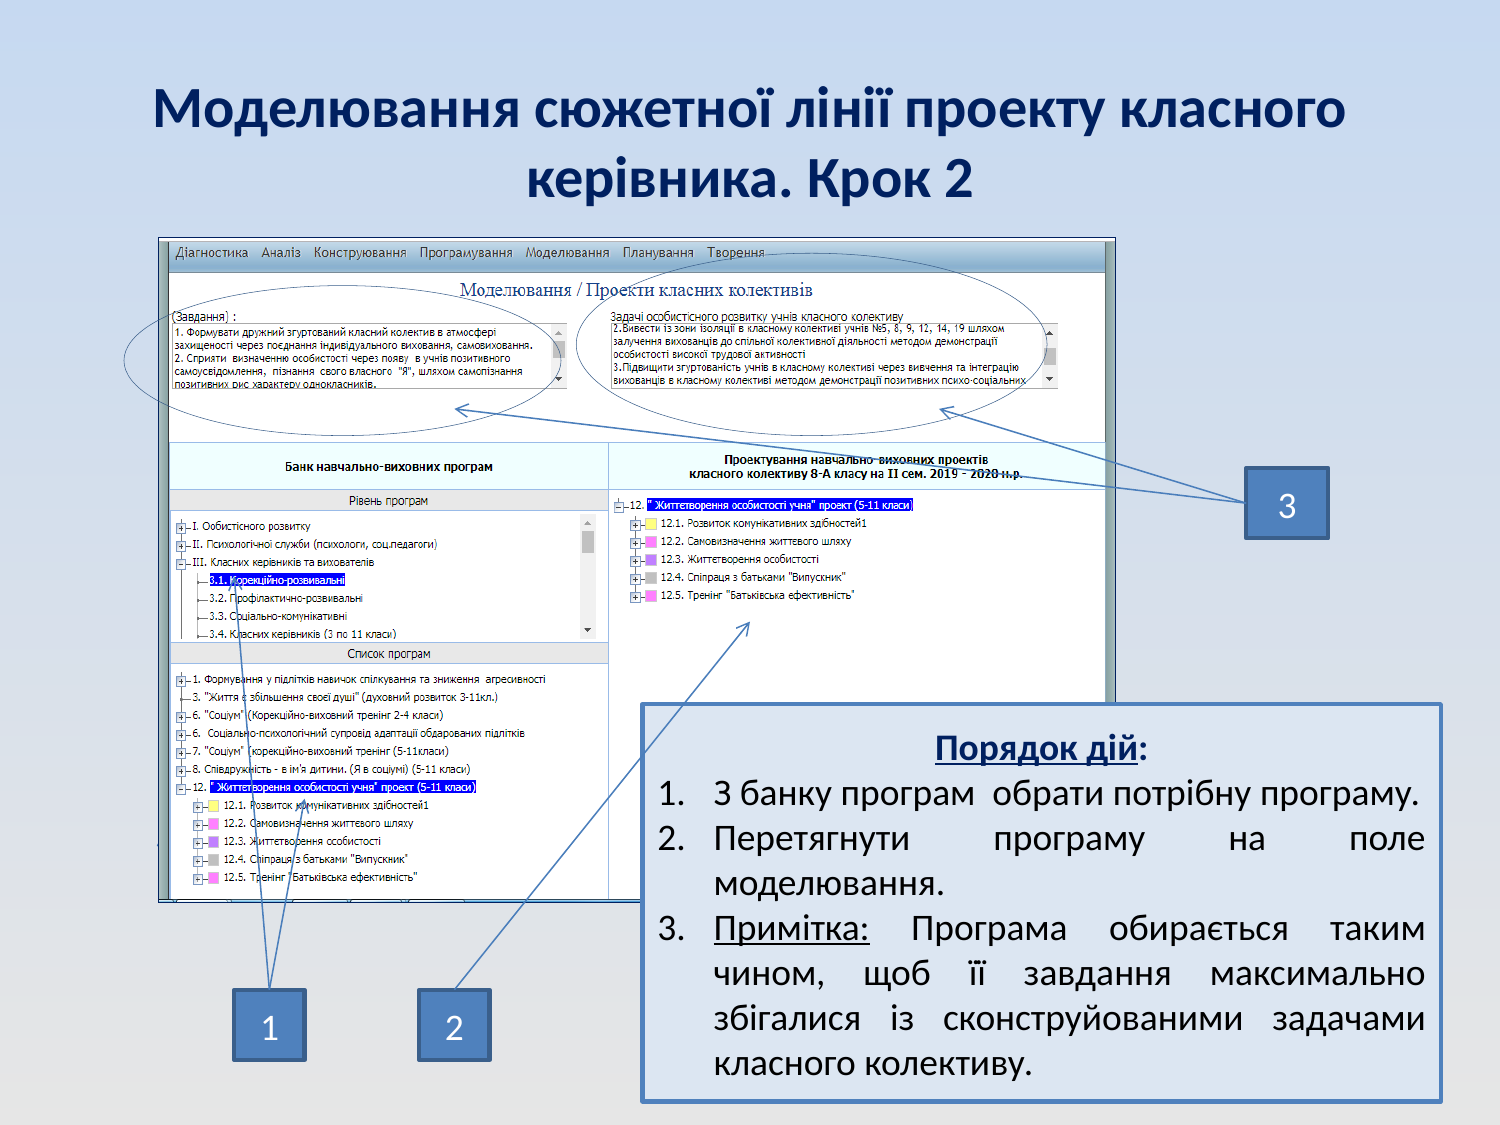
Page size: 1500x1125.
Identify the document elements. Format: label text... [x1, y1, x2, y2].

text_box [121, 320, 153, 401]
picture [158, 236, 1116, 904]
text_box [233, 576, 270, 990]
text_box Порядок дій: З банку програм обрати потрібну програму. Перетягнути програму на поле моделювання. Примітка: Програма обирається таким чином, щоб її завдання максимально збігалися із сконструйованими задачами класного колективу. [640, 702, 1443, 1104]
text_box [454, 621, 751, 990]
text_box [454, 408, 937, 504]
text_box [938, 408, 1247, 504]
text_box 3 [1244, 466, 1330, 540]
title Моделювання сюжетної лінії проекту класного керівника. Крок 2 [75, 45, 1425, 233]
text_box 2 [417, 988, 492, 1062]
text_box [269, 798, 305, 990]
text_box 1 [232, 995, 307, 1062]
